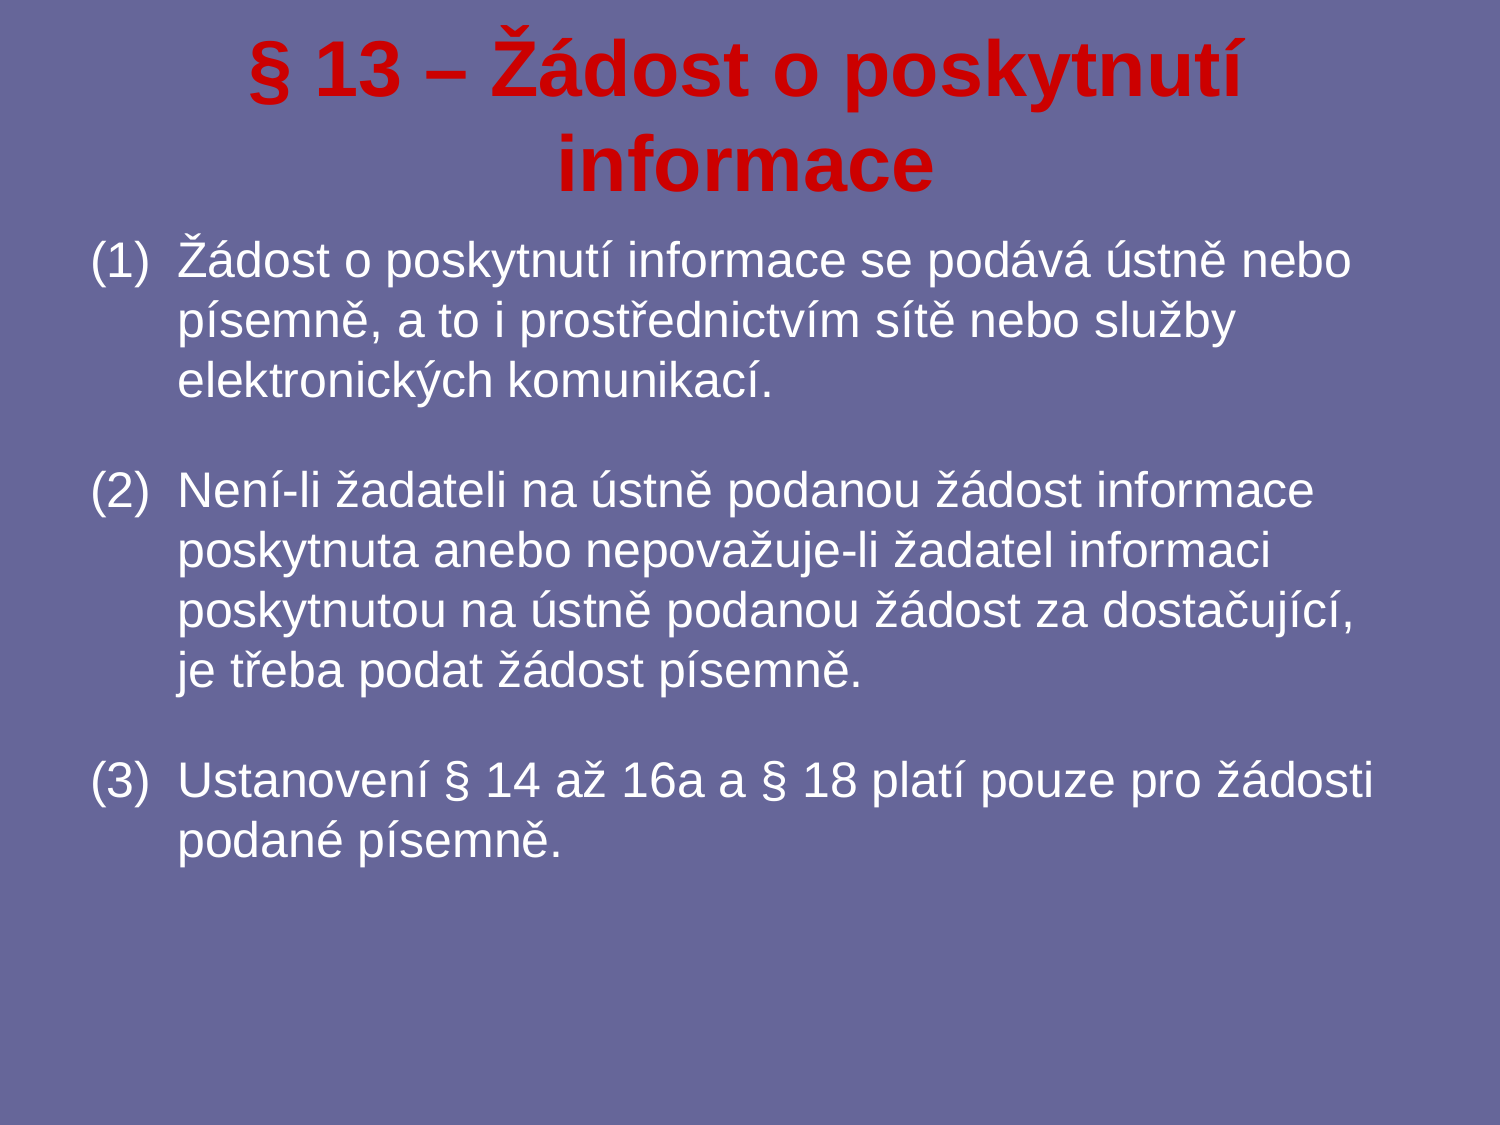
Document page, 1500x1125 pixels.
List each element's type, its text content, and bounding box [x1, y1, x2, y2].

title § 13 – Žádost o poskytnutí informace [33, 19, 1459, 207]
list Žádost o poskytnutí informace se podává ústně nebo písemně, a to i prostřednictvím sítě nebo služby elektronických komunikací. Není-li žadateli na ústně podanou žádost informace poskytnuta anebo nepovažuje-li žadatel informaci poskytnutou na ústně podanou žádost za dostačující, je třeba podat žádost písemně. Ustanovení § 14 až 16a a § 18 platí pouze pro žádosti podané písemně. [75, 220, 1425, 963]
